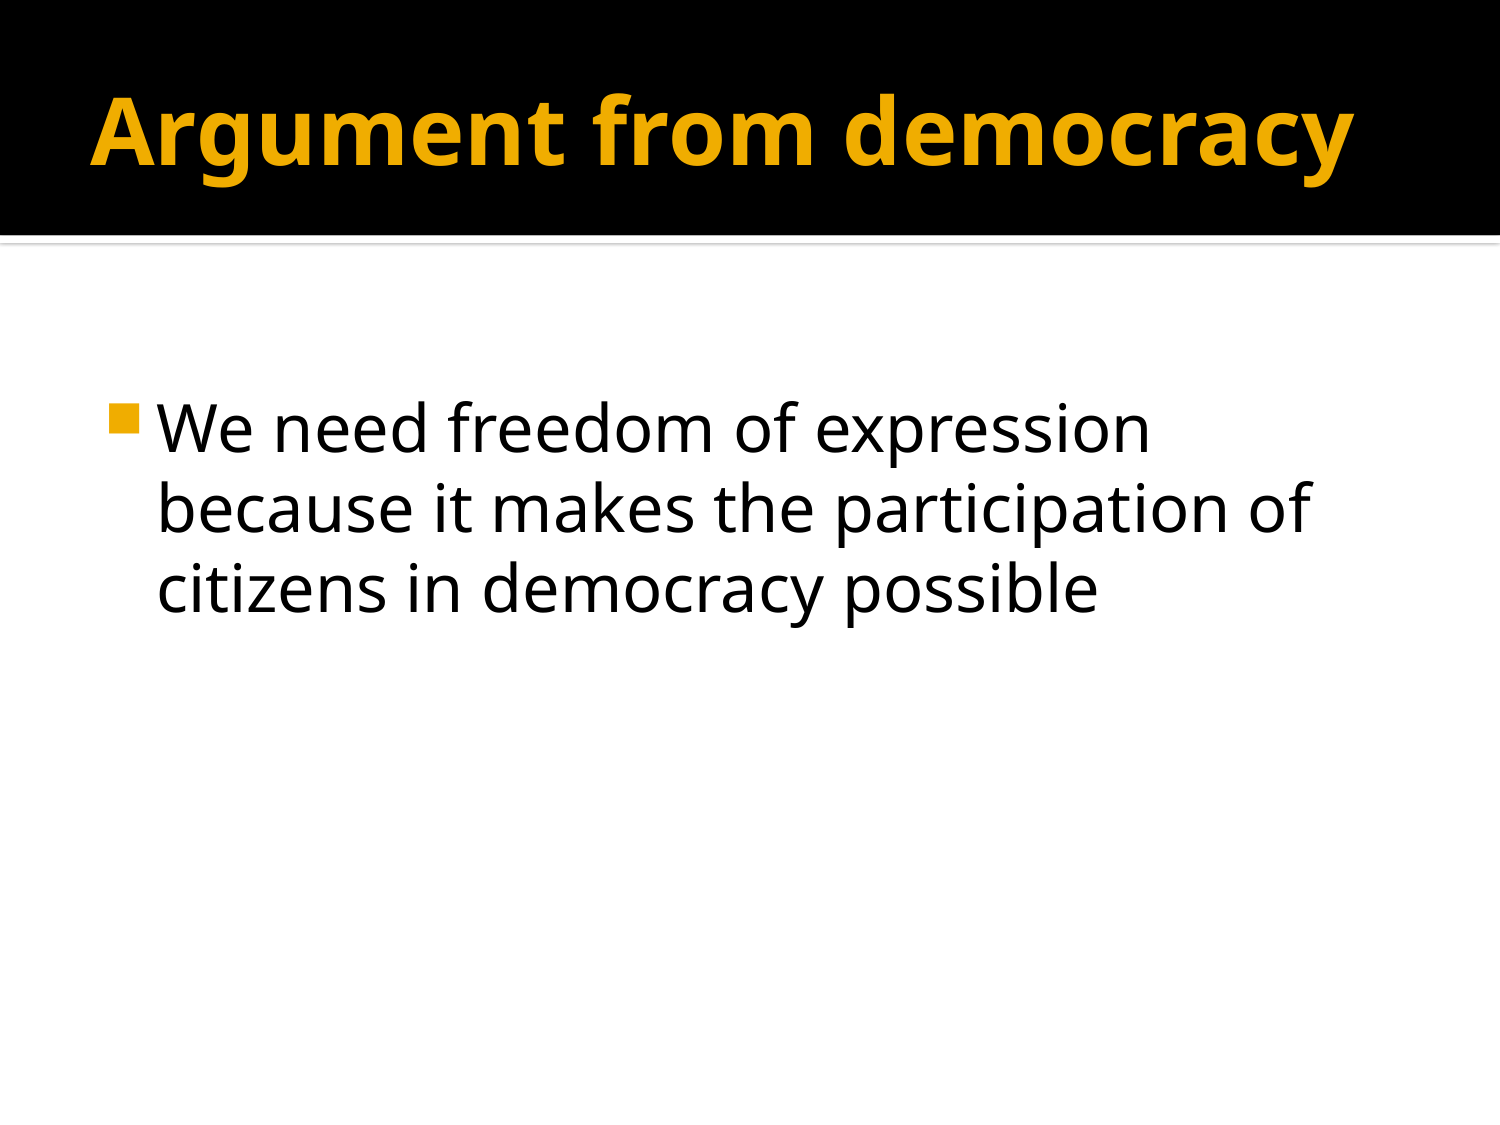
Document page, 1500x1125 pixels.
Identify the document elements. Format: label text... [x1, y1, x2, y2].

list We need freedom of expression because it makes the participation of citizens in democracy possible [75, 291, 1425, 1050]
title Argument from democracy [75, 25, 1425, 231]
